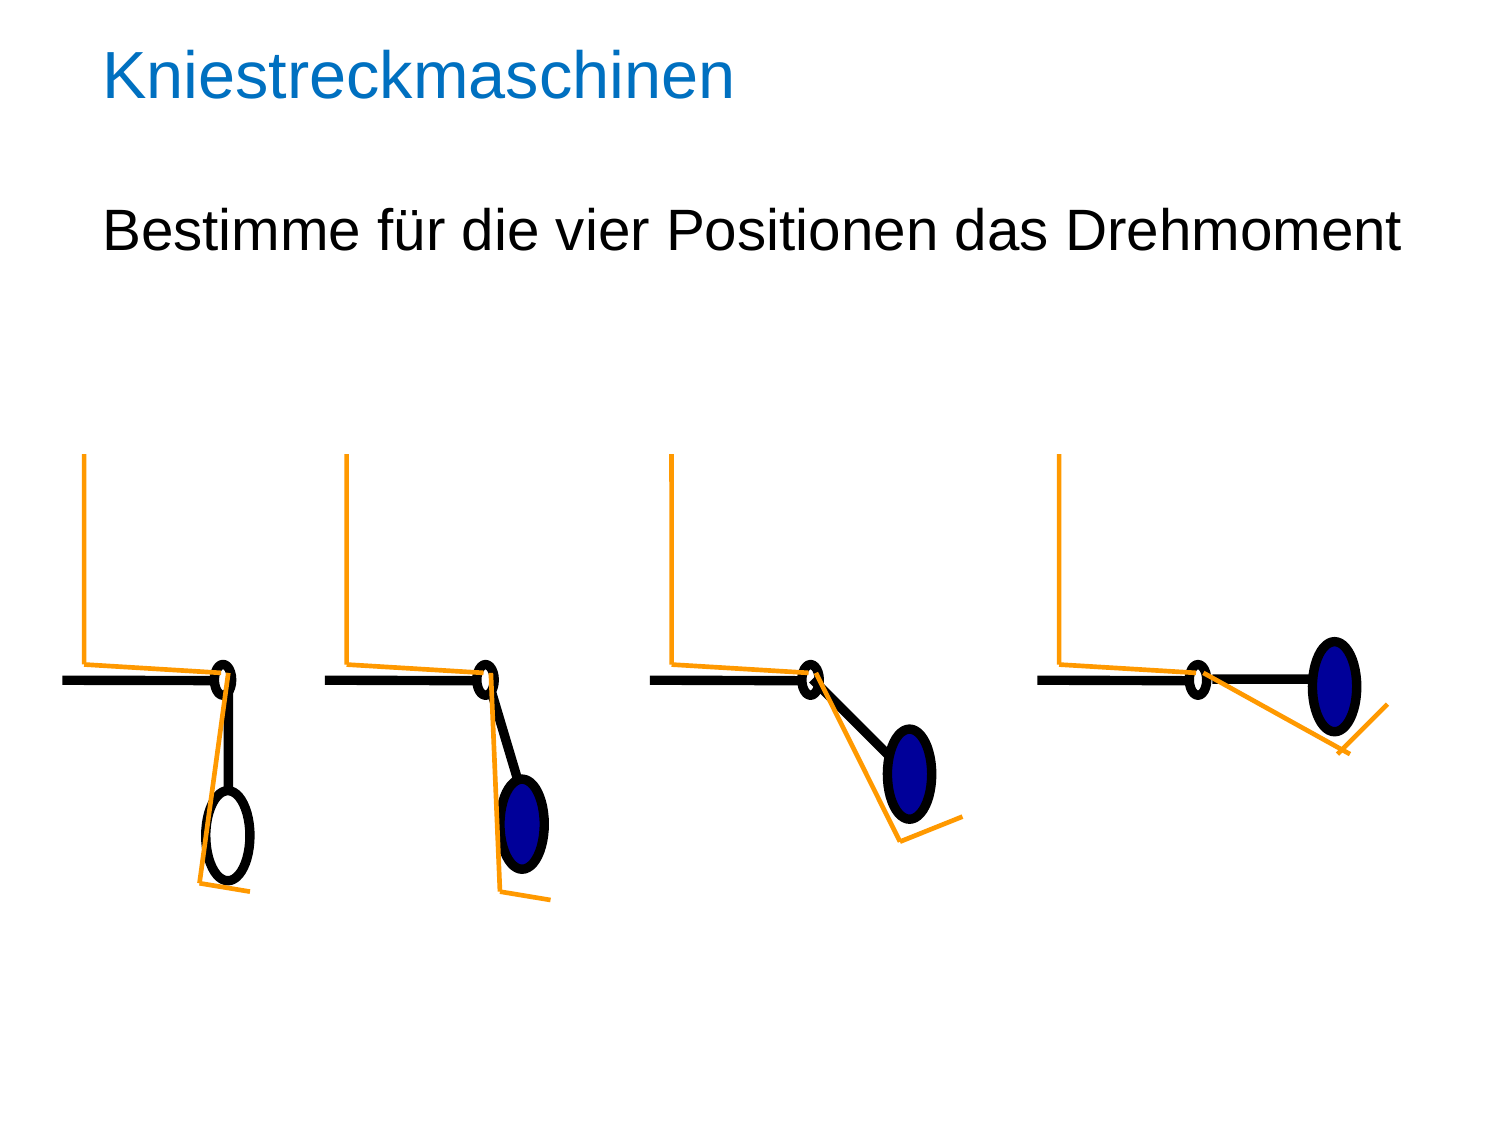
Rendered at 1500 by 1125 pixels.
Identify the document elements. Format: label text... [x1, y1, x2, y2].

text_box [1312, 641, 1357, 732]
text_box [499, 779, 545, 870]
text_box [1189, 664, 1207, 696]
text_box [887, 729, 932, 820]
text_box Kniestreckmaschinen Bestimme für die vier Positionen das Drehmoment [87, 24, 1475, 333]
text_box [801, 664, 820, 696]
text_box [476, 664, 495, 696]
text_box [62, 453, 251, 892]
